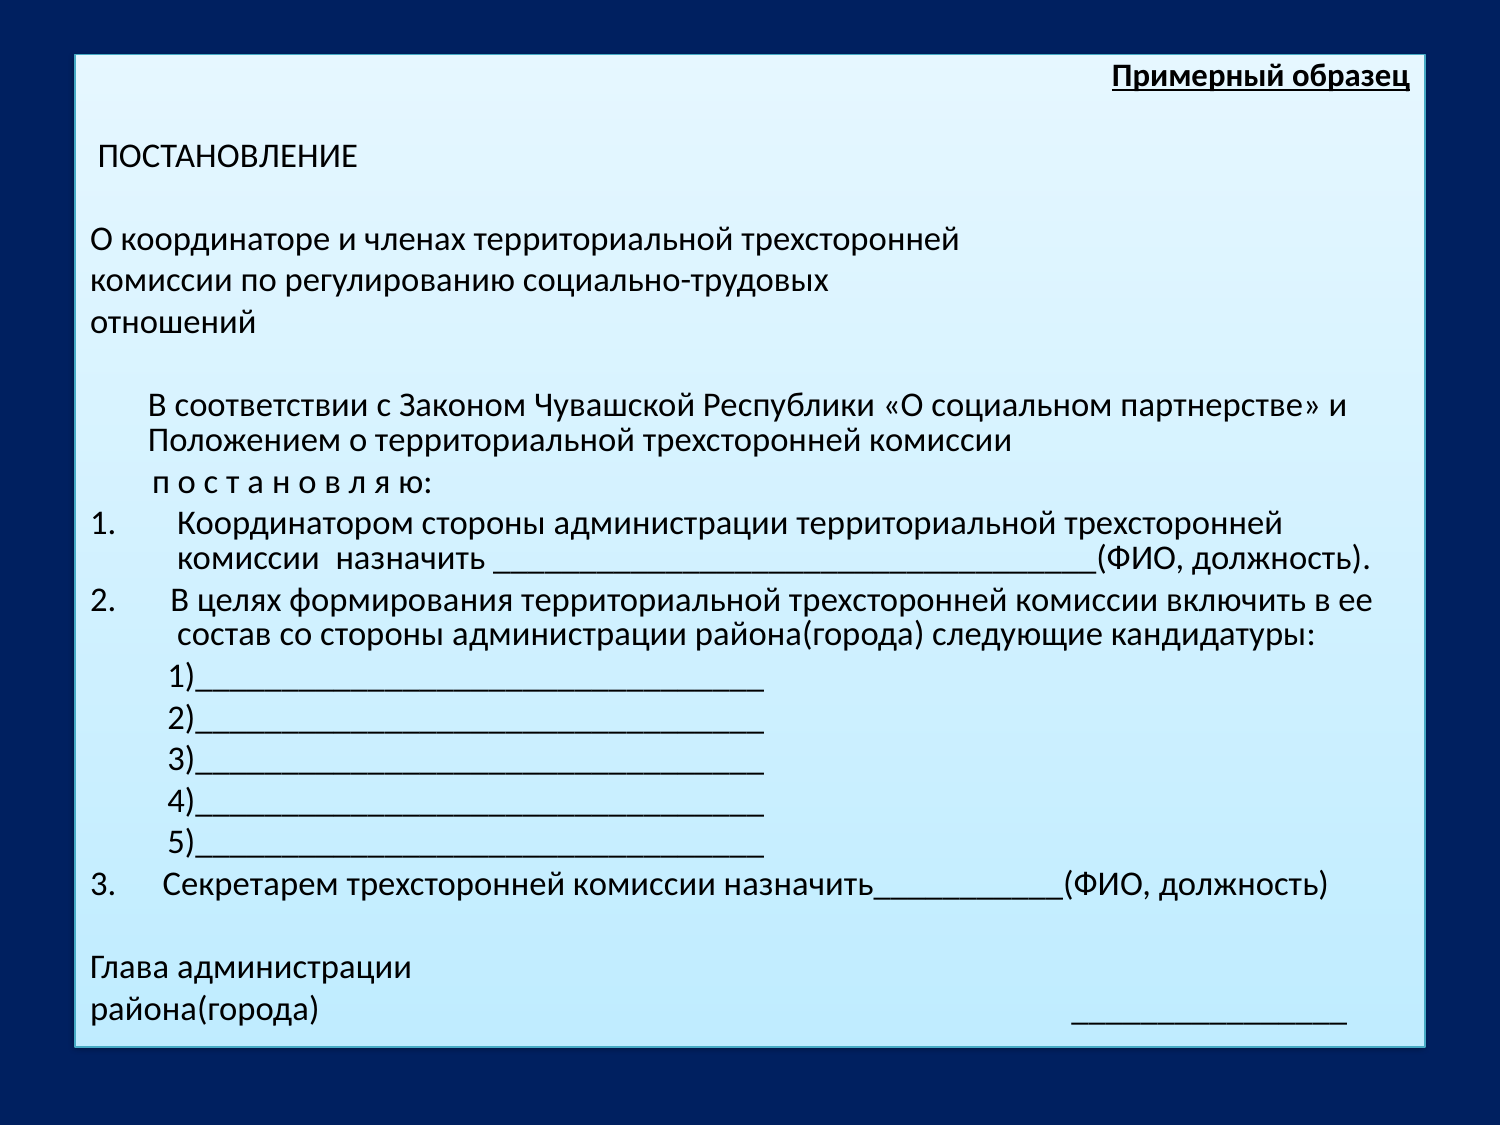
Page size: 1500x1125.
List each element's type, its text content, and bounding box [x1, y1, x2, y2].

list Примерный образец ПОСТАНОВЛЕНИЕ О координаторе и членах территориальной трехсторонней комиссии по регулированию социально-трудовых отношений В соответствии с Законом Чувашской Республики «О социальном партнерстве» и Положением о территориальной трехсторонней комиссии п о с т а н о в л я ю: Координатором стороны администрации территориальной трехсторонней комиссии назначить ___________________________________(ФИО, должность). 2. В целях формирования территориальной трехсторонней комиссии включить в ее состав со стороны администрации района(города) следующие кандидатуры: 1)_________________________________ 2)_________________________________ 3)_________________________________ 4)_________________________________ 5)_________________________________ 3. Секретарем трехсторонней комиссии назначить___________(ФИО, должность) Глава администрации района(города) ________________ [74, 54, 1426, 1048]
